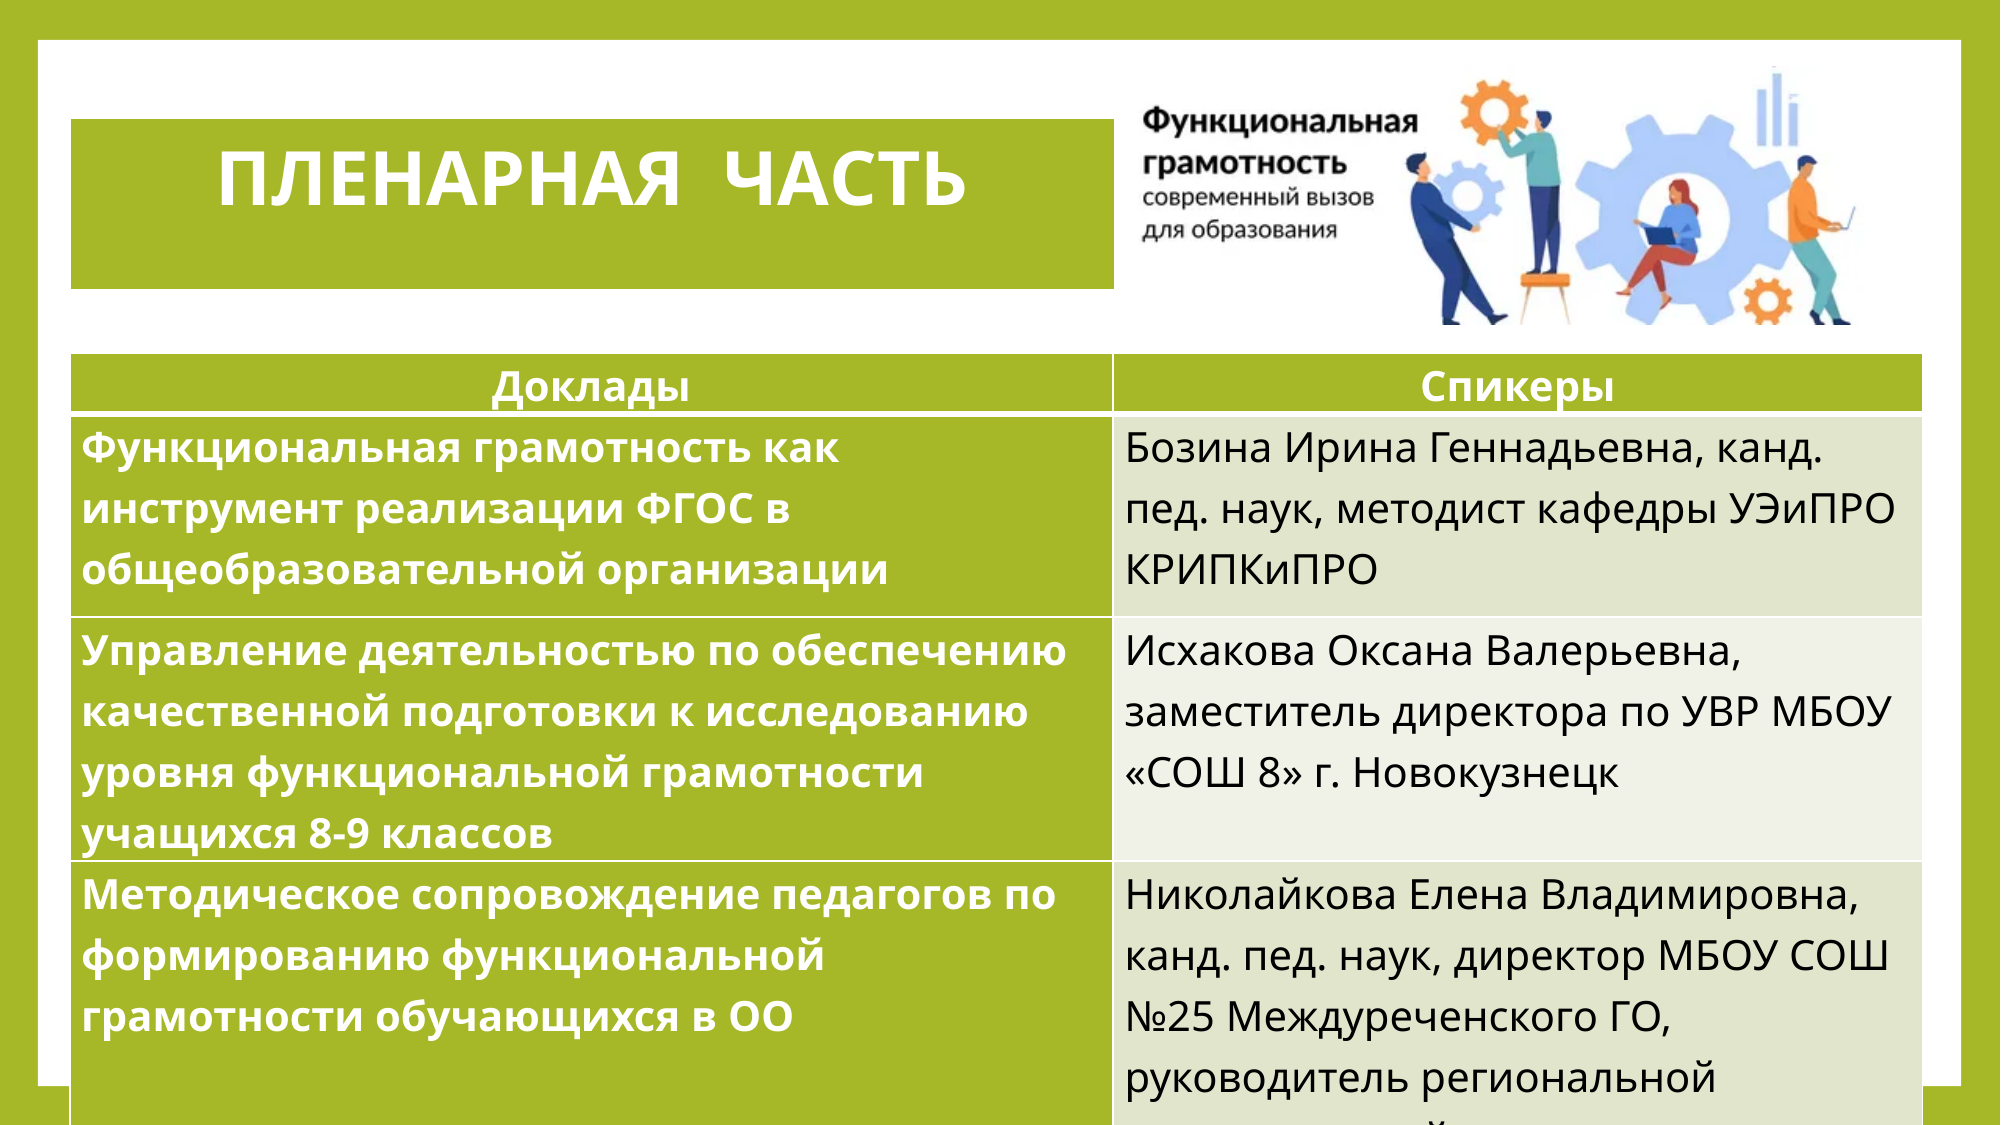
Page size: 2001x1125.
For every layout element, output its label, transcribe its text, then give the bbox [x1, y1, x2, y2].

table_cell Функциональная грамотность как инструмент реализации ФГОС в общеобразовательной организации [71, 417, 1112, 616]
table_cell Николайкова Елена Владимировна, канд. пед. наук, директор МБОУ СОШ №25 Междуреченского ГО, руководитель региональной стажировочной площадки [1114, 862, 1922, 1125]
table_cell Управление деятельностью по обеспечению качественной подготовки к исследованию уровня функциональной грамотности учащихся 8-9 классов [71, 618, 1112, 860]
table_header Доклады [71, 354, 1112, 411]
table_cell Бозина Ирина Геннадьевна, канд. пед. наук, методист кафедры УЭиПРО КРИПКиПРО [1114, 417, 1922, 616]
table_cell Исхакова Оксана Валерьевна, заместитель директора по УВР МБОУ «СОШ 8» г. Новокузнецк [1114, 618, 1922, 860]
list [1114, 66, 1865, 325]
table_header Спикеры [1114, 354, 1922, 411]
table_header ПЛЕНАРНАЯ ЧАСТЬ [71, 119, 1108, 289]
table_cell Методическое сопровождение педагогов по формированию функциональной грамотности обучающихся в ОО [71, 862, 1112, 1125]
